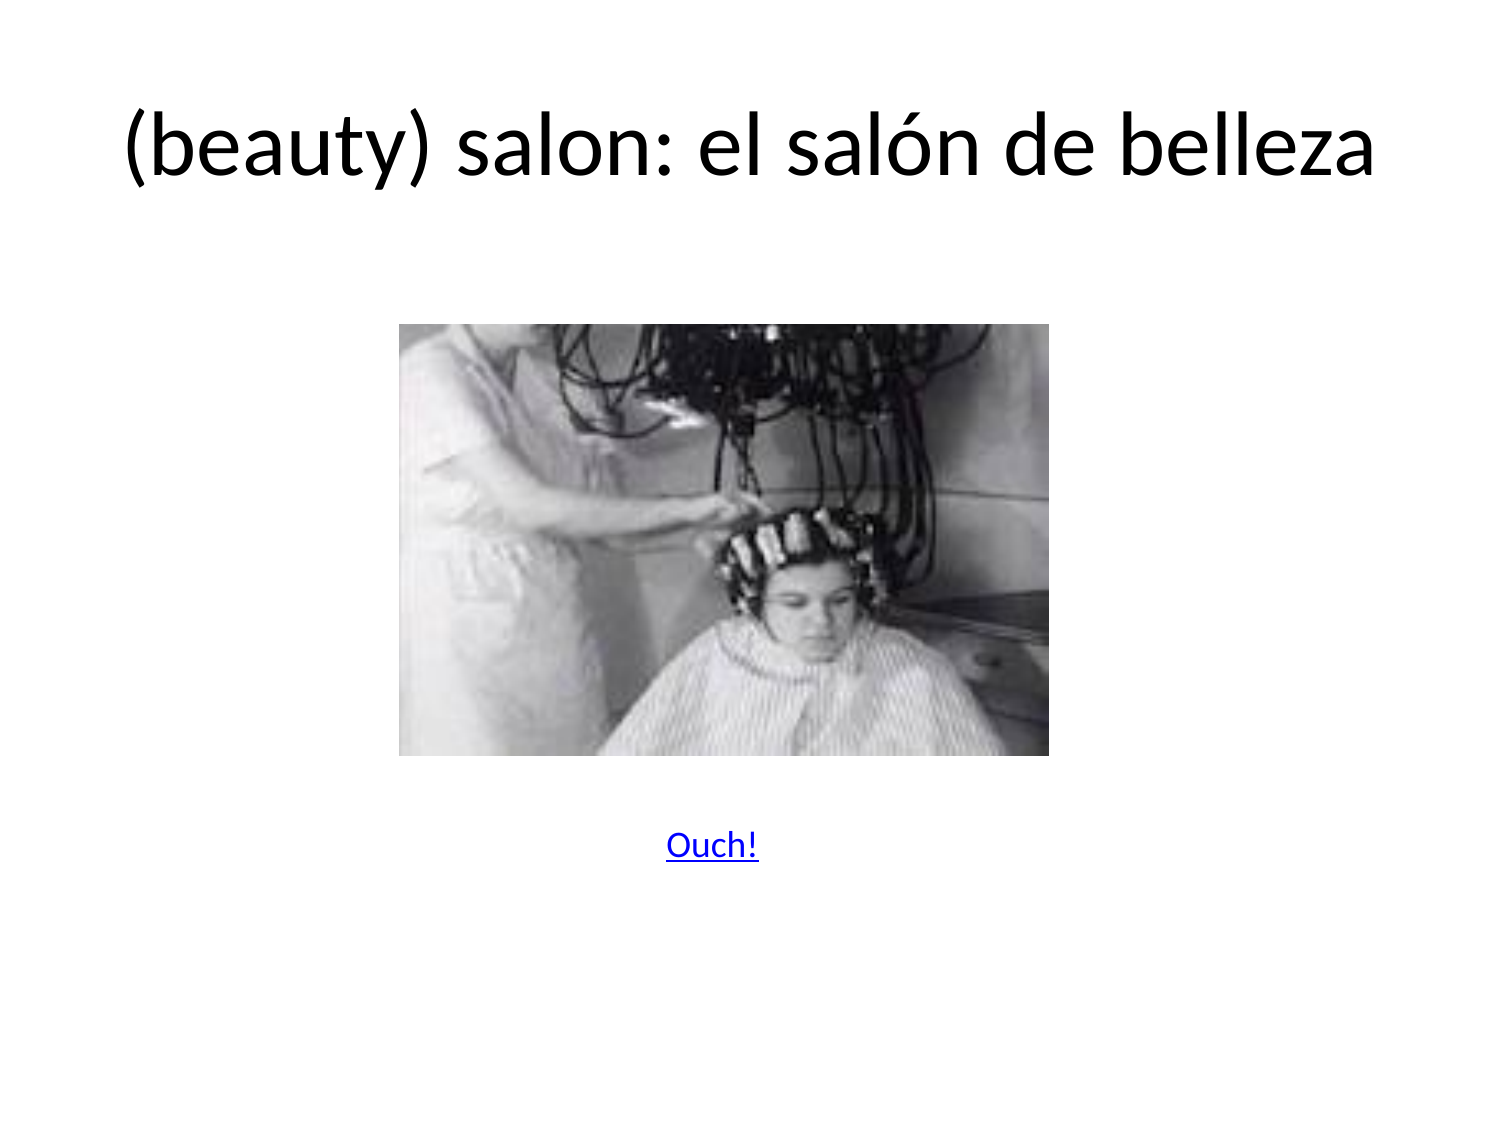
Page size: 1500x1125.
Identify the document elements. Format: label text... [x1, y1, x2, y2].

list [399, 324, 1049, 757]
title (beauty) salon: el salón de belleza [75, 45, 1425, 233]
text_box Ouch! [362, 812, 1063, 873]
